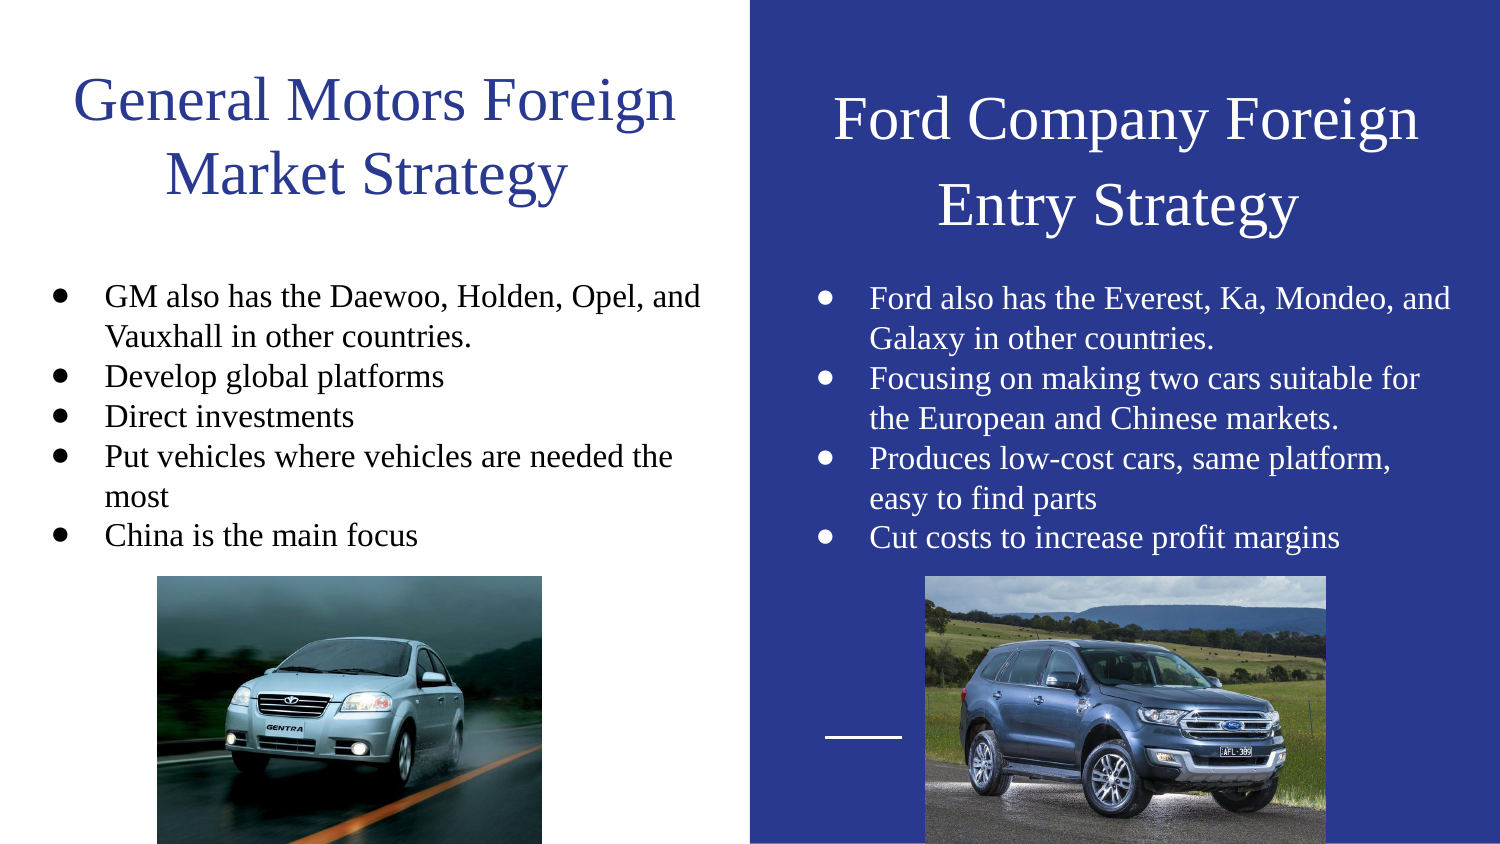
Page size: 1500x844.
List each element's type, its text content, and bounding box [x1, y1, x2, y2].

list Ford Company Foreign Entry Strategy [812, 68, 1442, 235]
picture [157, 576, 542, 844]
text_box Ford also has the Everest, Ka, Mondeo, and Galaxy in other countries. Focusing on making two cars suitable for the European and Chinese markets. Produces low-cost cars, same platform, easy to find parts Cut costs to increase profit margins [779, 261, 1472, 770]
title General Motors Foreign Market Strategy [43, 33, 708, 223]
text_box GM also has the Daewoo, Holden, Opel, and Vauxhall in other countries. Develop global platforms Direct investments Put vehicles where vehicles are needed the most China is the main focus [14, 259, 734, 774]
picture [925, 576, 1326, 844]
